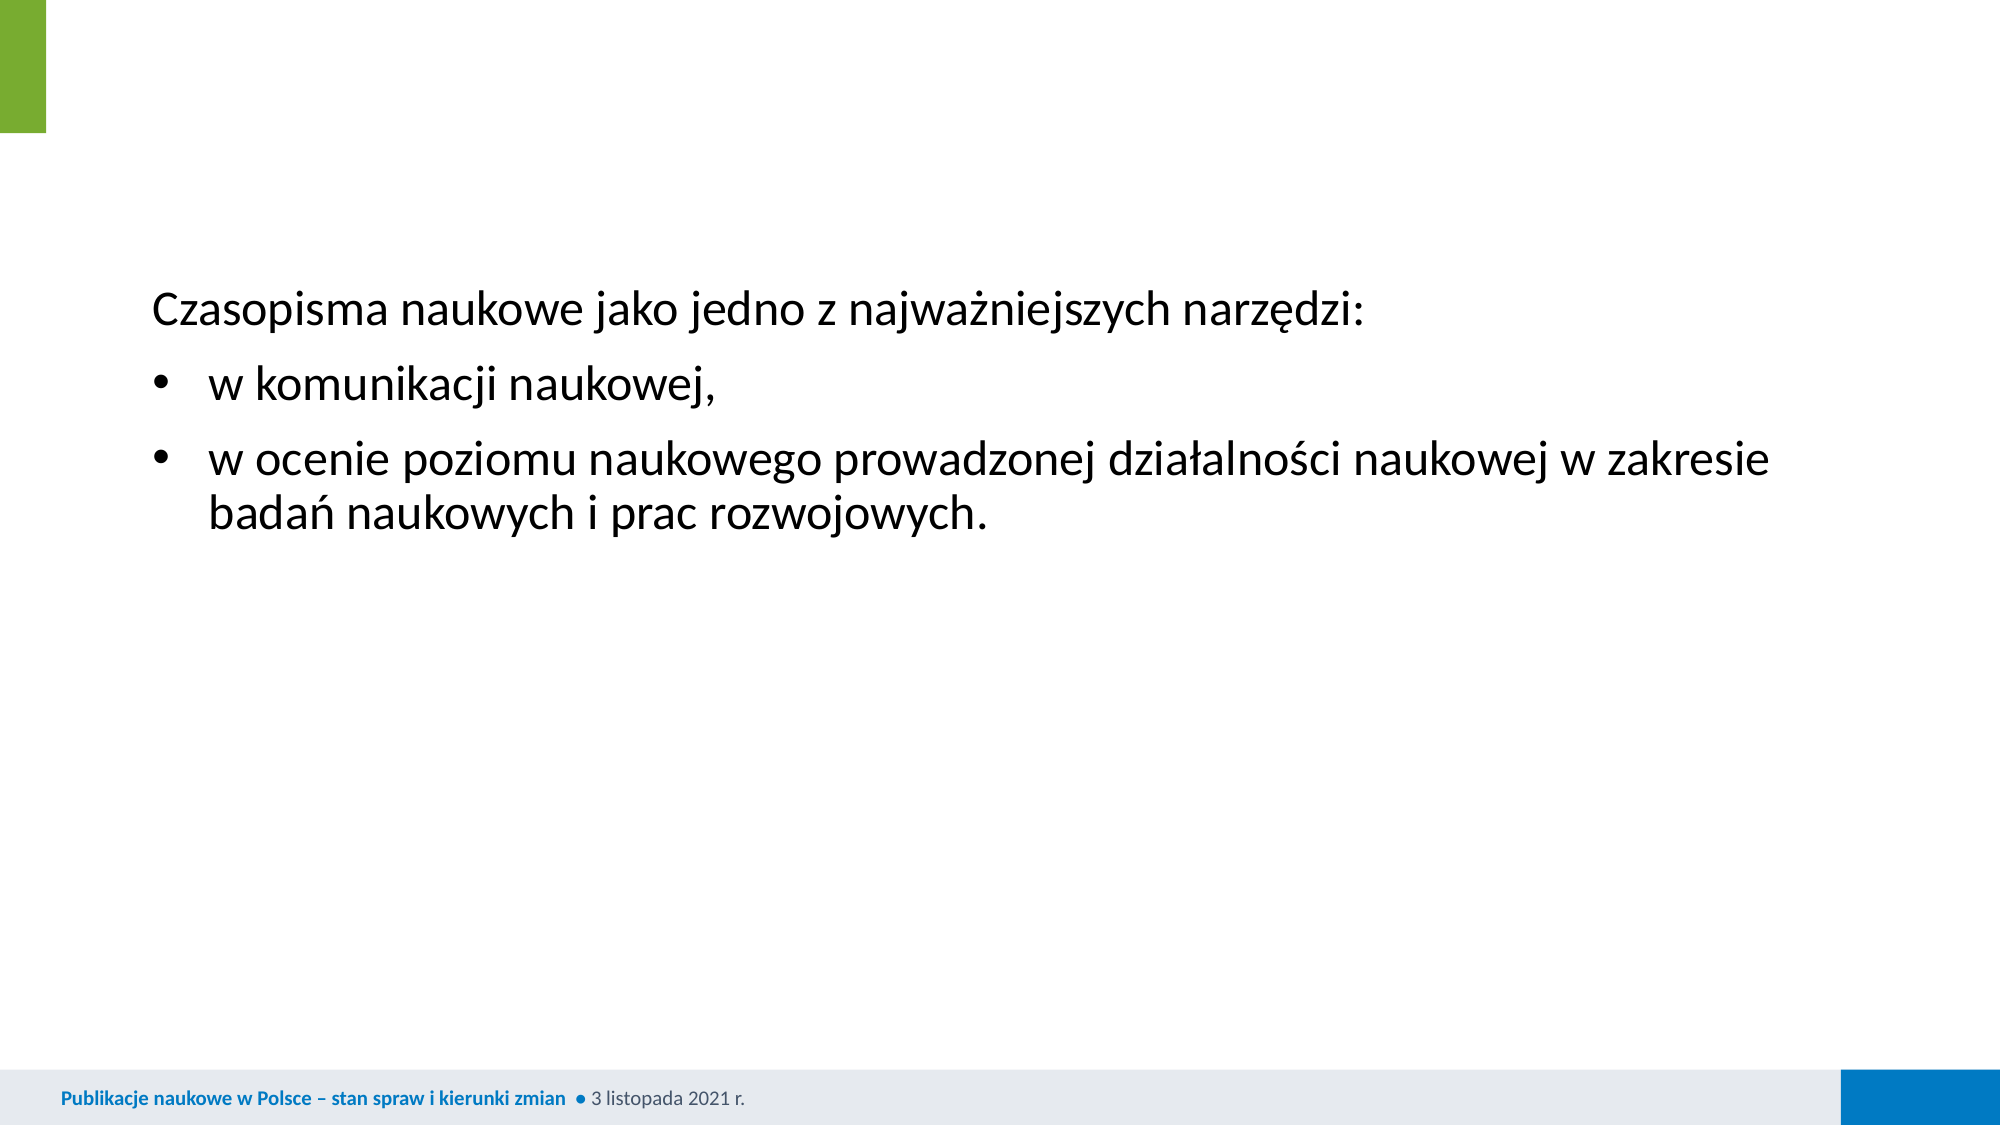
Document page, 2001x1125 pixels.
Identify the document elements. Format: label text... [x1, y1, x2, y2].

list Czasopisma naukowe jako jedno z najważniejszych narzędzi: w komunikacji naukowej, w ocenie poziomu naukowego prowadzonej działalności naukowej w zakresie badań naukowych i prac rozwojowych. [137, 274, 1841, 551]
